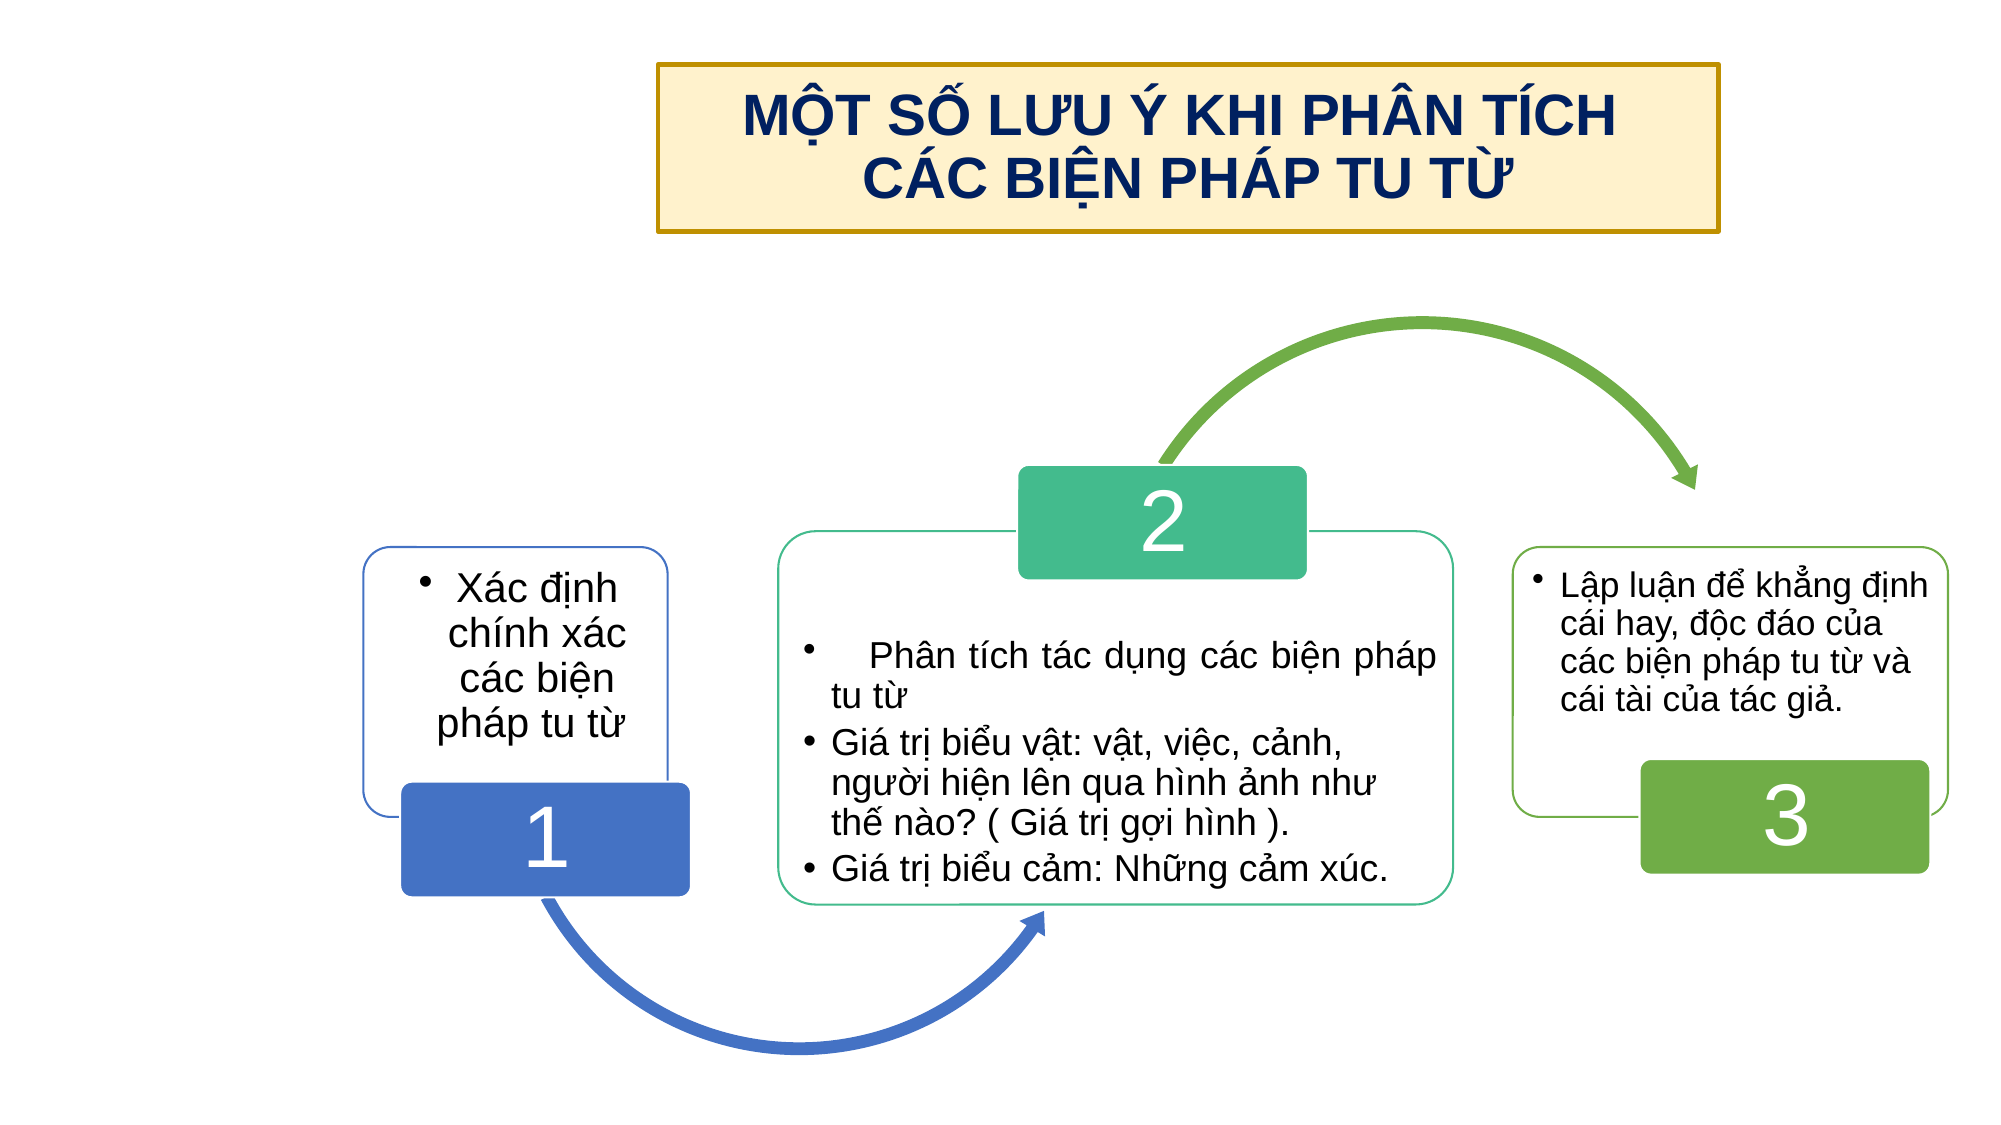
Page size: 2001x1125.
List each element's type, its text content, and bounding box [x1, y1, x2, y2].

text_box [351, 322, 1949, 1041]
title MỘT SỐ LƯU Ý KHI PHÂN TÍCH CÁC BIỆN PHÁP TU TỪ [658, 64, 1719, 232]
